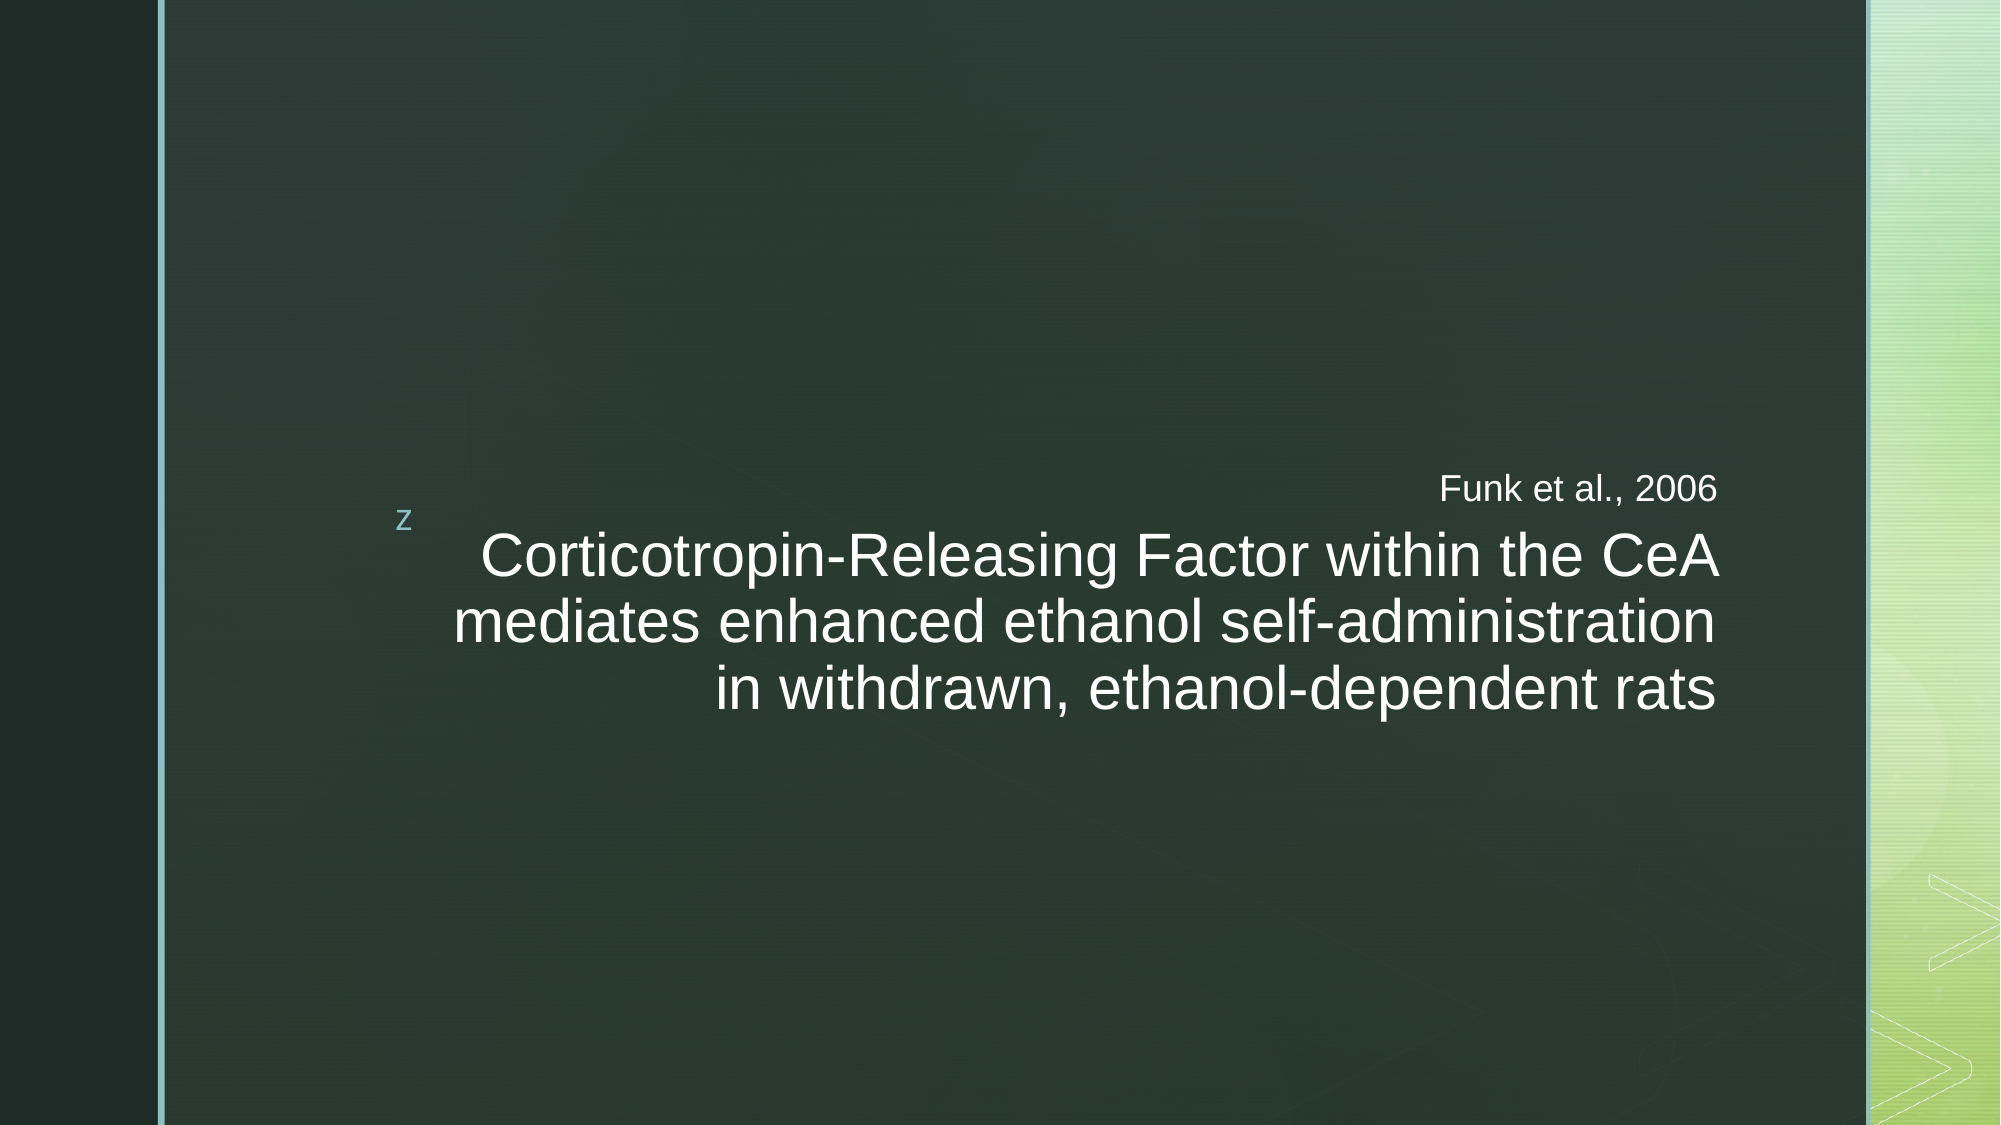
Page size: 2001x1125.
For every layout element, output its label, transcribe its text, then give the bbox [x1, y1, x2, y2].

list Funk et al., 2006 [455, 372, 1734, 517]
picture [1871, 0, 2001, 1125]
title Corticotropin-Releasing Factor within the CeA mediates enhanced ethanol self-administration in withdrawn, ethanol-dependent rats [428, 516, 1734, 750]
